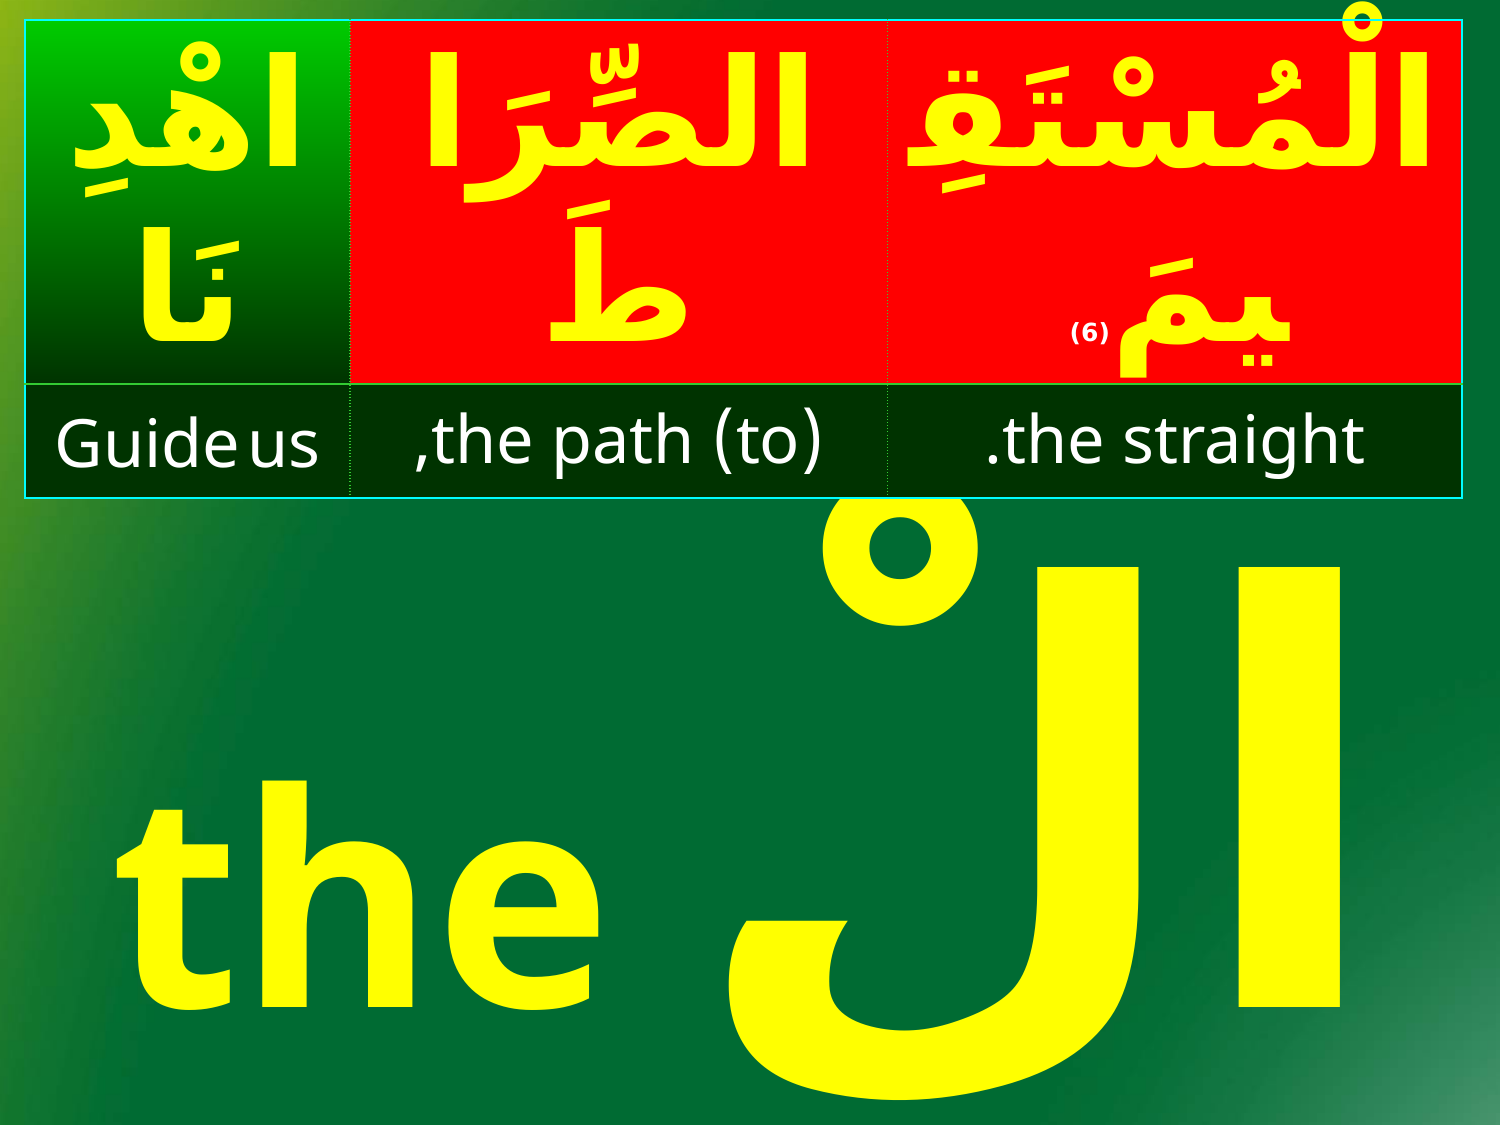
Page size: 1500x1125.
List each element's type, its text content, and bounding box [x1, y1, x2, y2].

table_header اهْدِنَا [26, 21, 350, 383]
list the الْ [74, 499, 1426, 919]
table_cell Guide us [26, 385, 350, 497]
picture [0, 0, 1500, 1125]
table_header الصِّرَاطَ [350, 21, 887, 383]
table_cell (to) the path, [350, 385, 887, 497]
table_header الْمُسْتَقِيمَ(6) [887, 21, 1461, 383]
table_cell the straight. [887, 385, 1461, 497]
